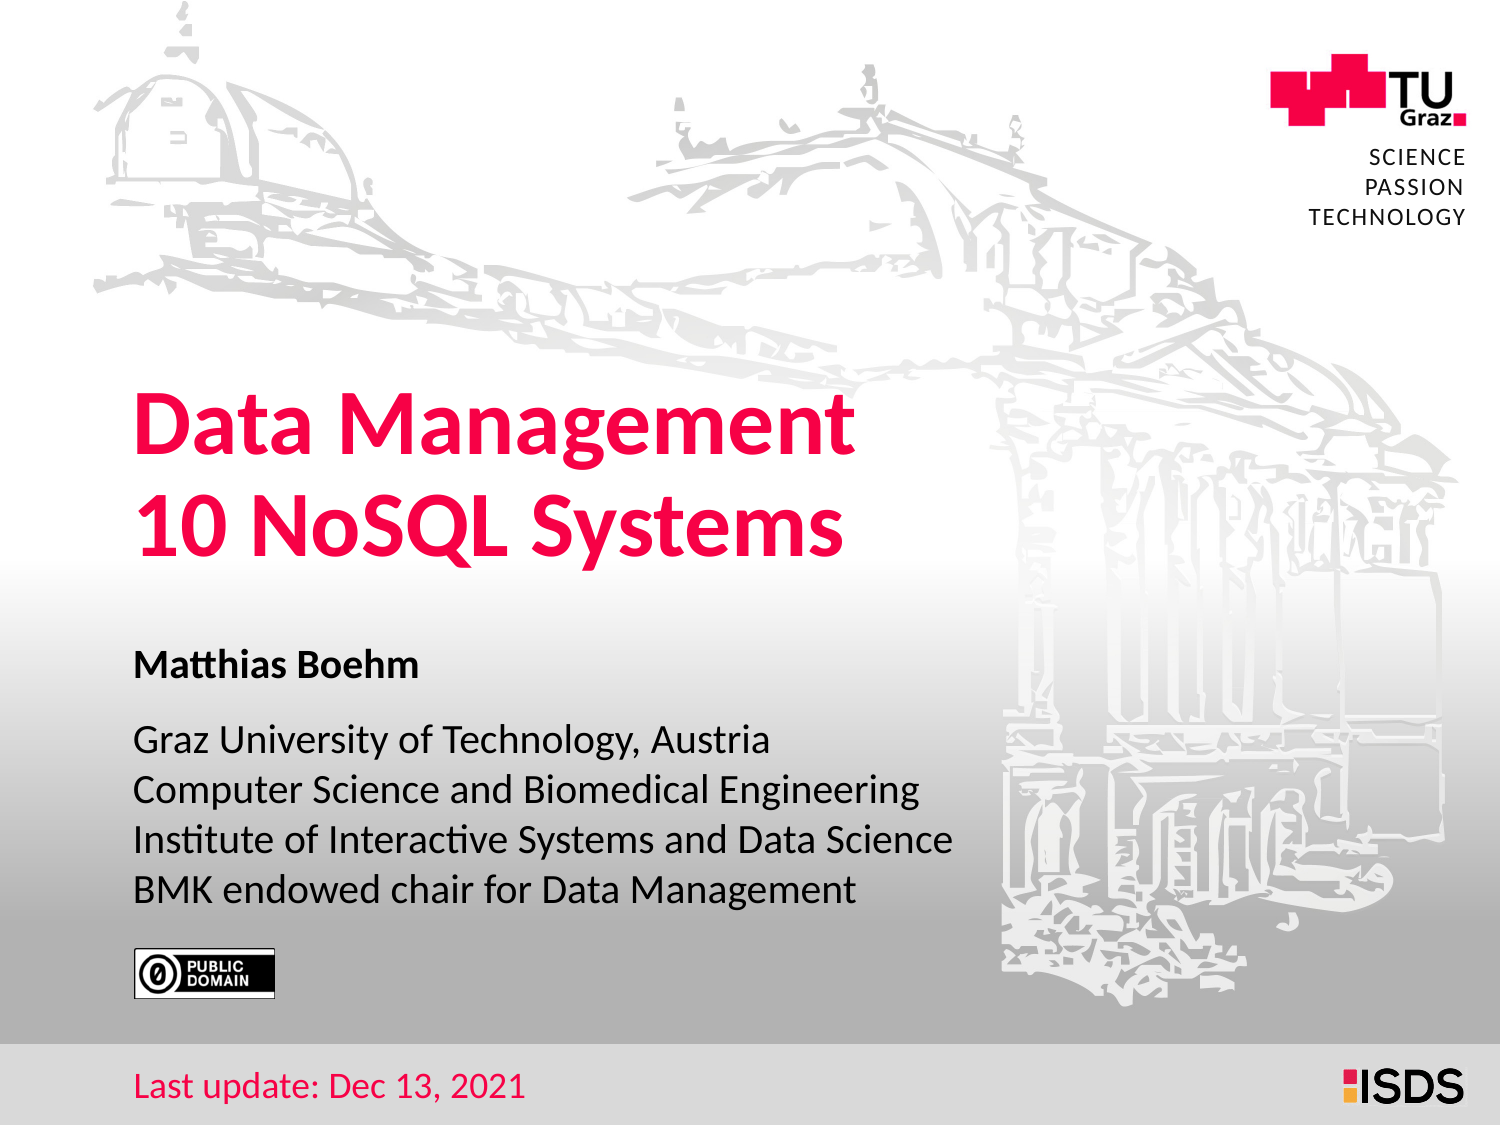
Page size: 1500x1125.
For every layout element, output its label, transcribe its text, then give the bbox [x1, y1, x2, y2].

picture [0, 1, 1500, 1044]
picture [1339, 1065, 1468, 1107]
footer Matthias Boehm Graz University of Technology, Austria Computer Science and Biomedical Engineering Institute of Interactive Systems and Data Science BMK endowed chair for Data Management [118, 629, 1267, 898]
text_box Last update: Dec 13, 2021 [133, 1053, 564, 1113]
title Data Management 10 NoSQL Systems [118, 175, 1500, 584]
